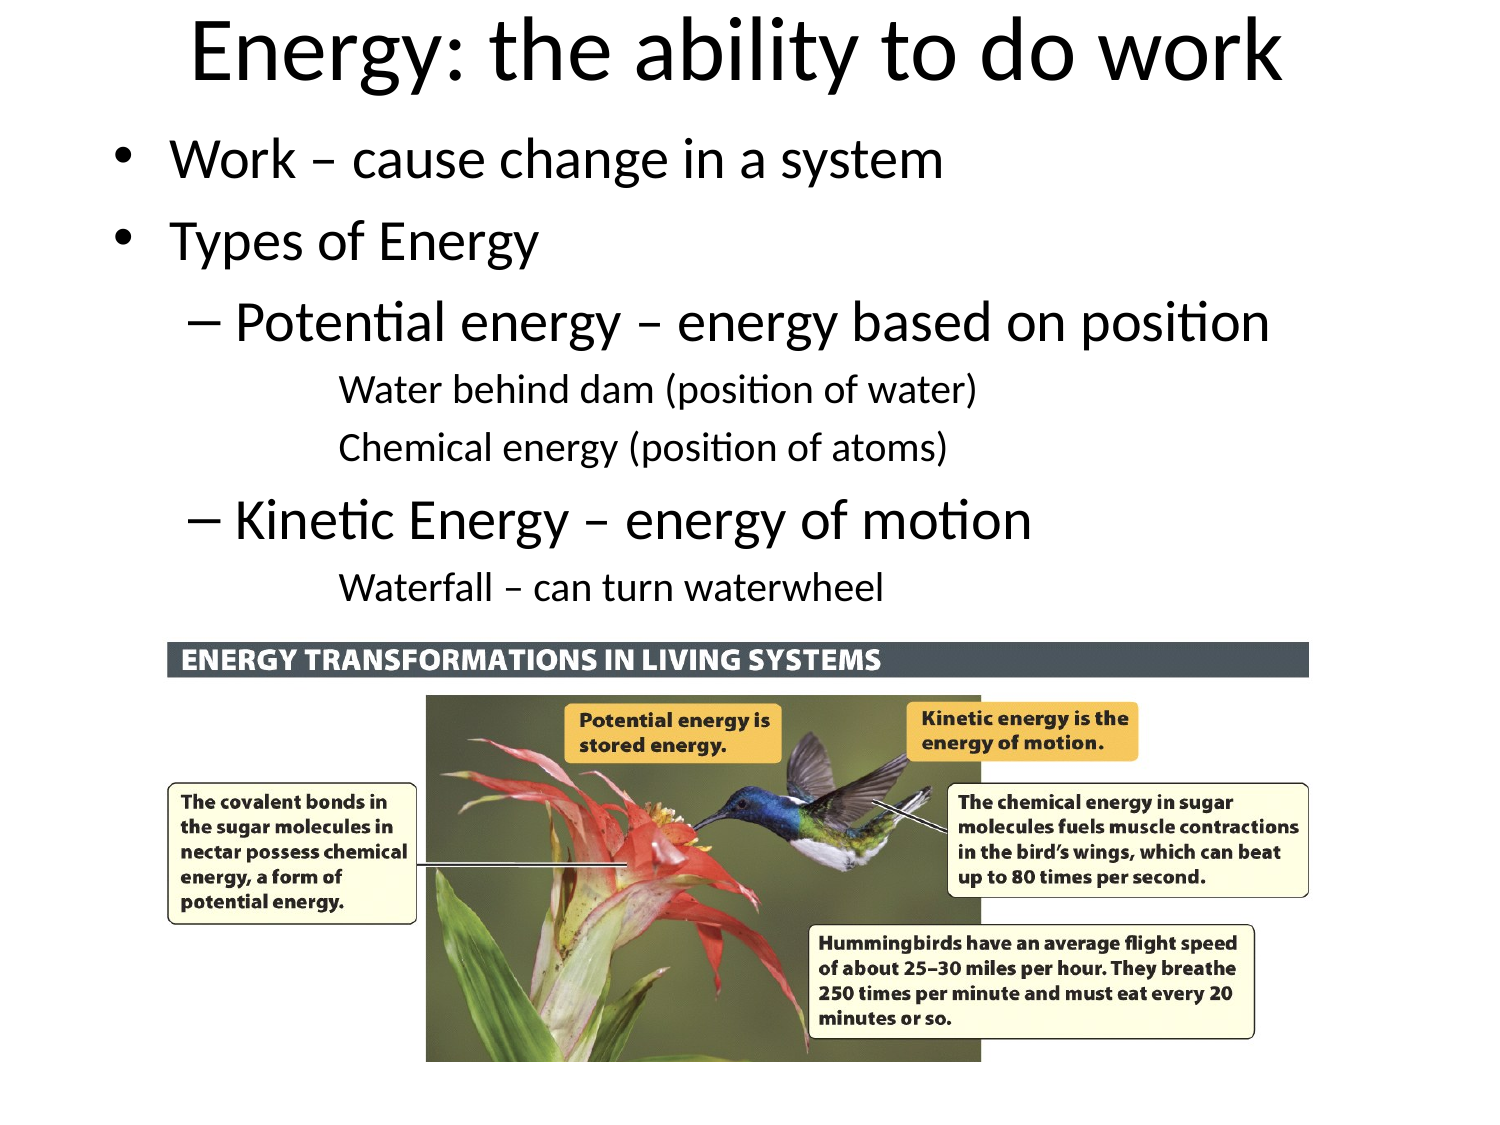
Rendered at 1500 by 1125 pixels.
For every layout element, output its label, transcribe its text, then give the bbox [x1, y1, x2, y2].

picture [162, 637, 1313, 1063]
title Energy: the ability to do work [99, 0, 1375, 112]
list Work – cause change in a system Types of Energy Potential energy – energy based on position Water behind dam (position of water) Chemical energy (position of atoms) Kinetic Energy – energy of motion Waterfall – can turn waterwheel [98, 112, 1449, 925]
